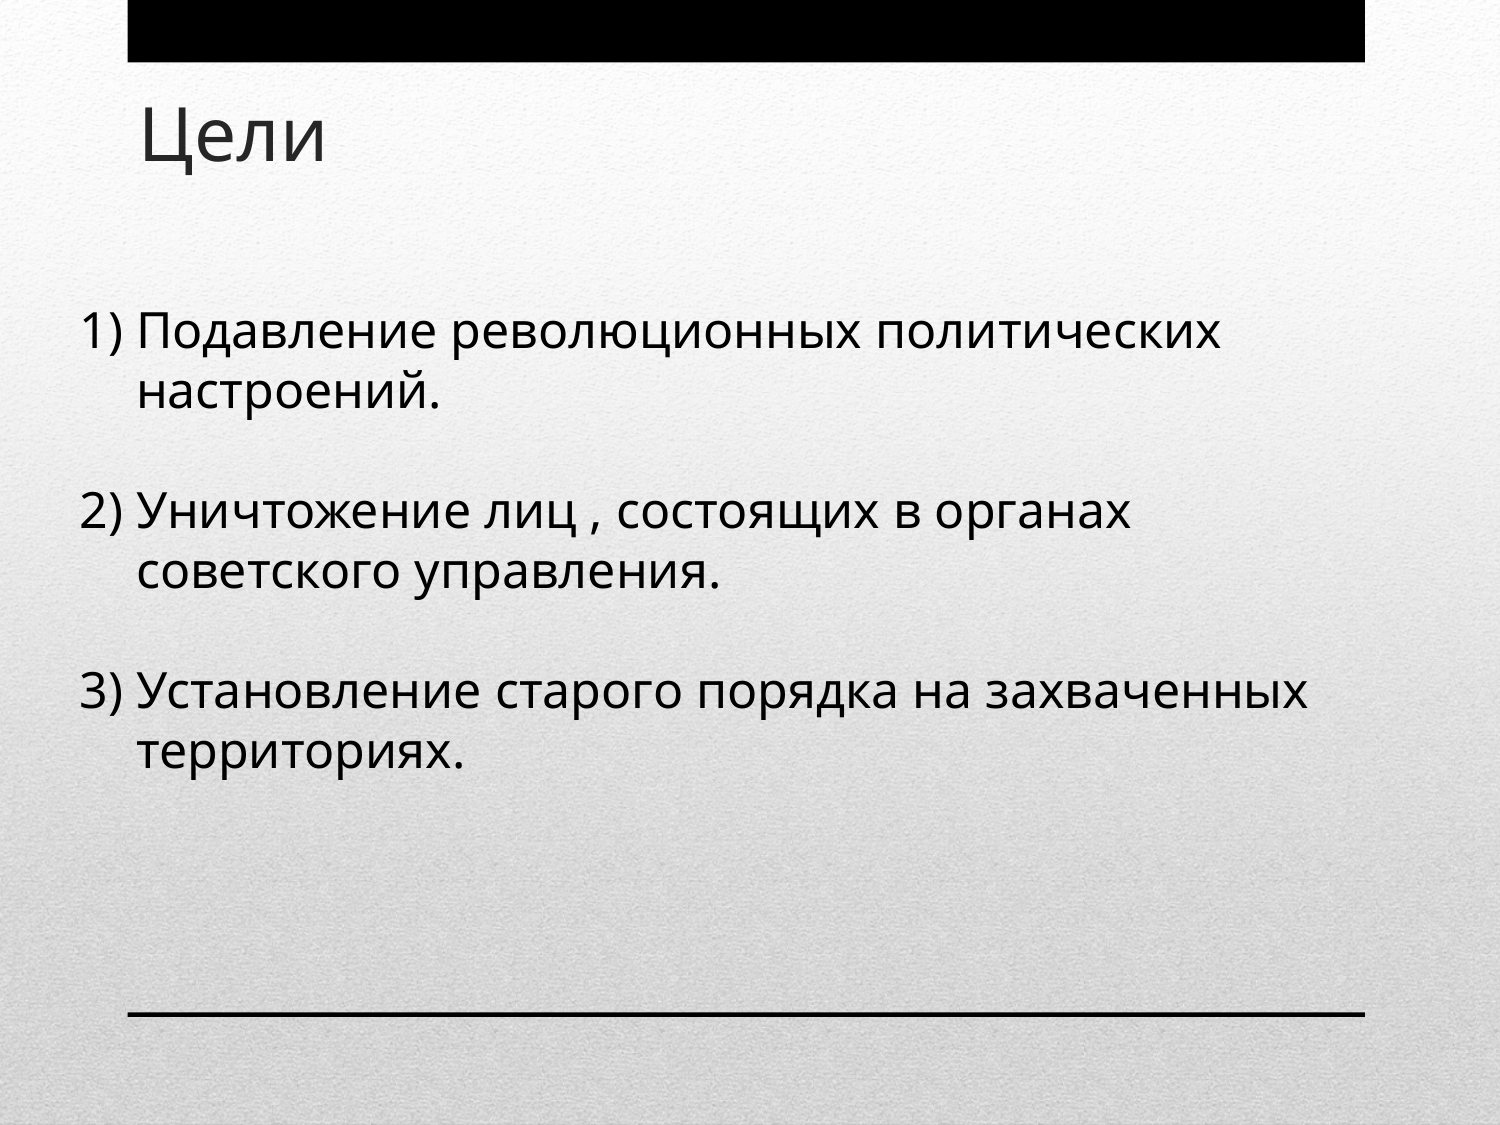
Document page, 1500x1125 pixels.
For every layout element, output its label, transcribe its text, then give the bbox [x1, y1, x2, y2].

title Цели [123, 101, 1237, 185]
text_box Подавление революционных политических настроений. Уничтожение лиц , состоящих в органах советского управления. Установление старого порядка на захваченных территориях. [64, 290, 1370, 901]
